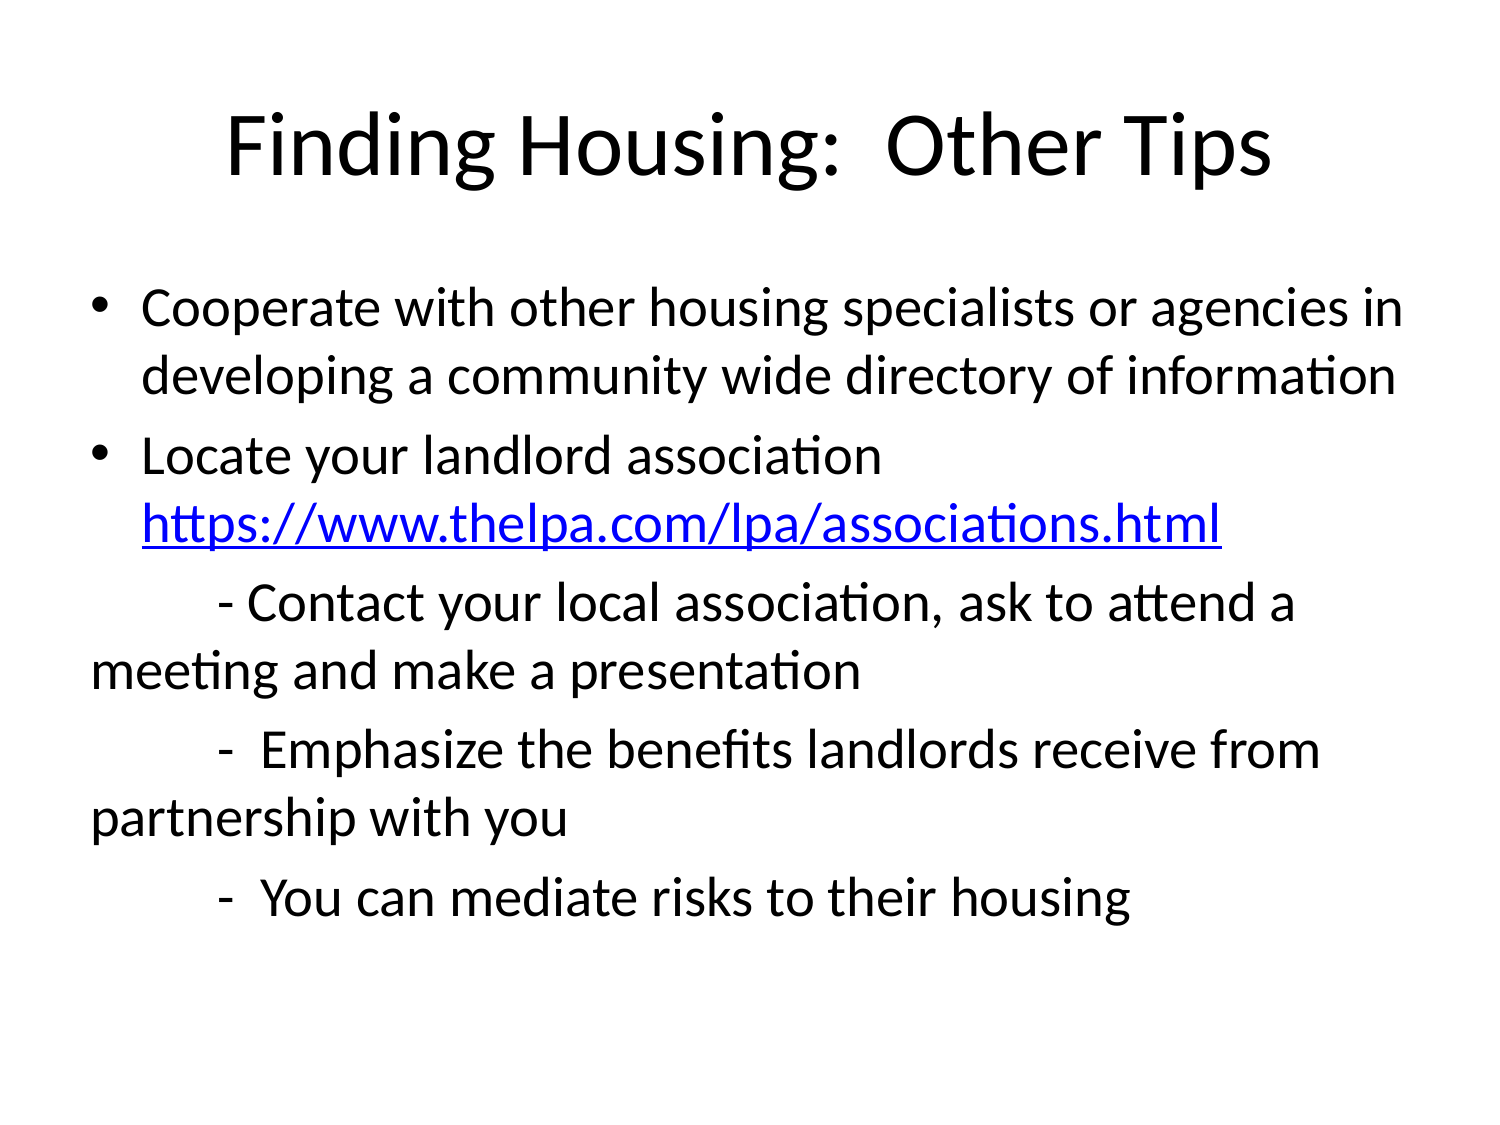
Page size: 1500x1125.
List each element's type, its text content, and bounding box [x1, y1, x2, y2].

list Cooperate with other housing specialists or agencies in developing a community wide directory of information Locate your landlord association https://www.thelpa.com/lpa/associations.html - Contact your local association, ask to attend a meeting and make a presentation - Emphasize the benefits landlords receive from partnership with you - You can mediate risks to their housing [75, 262, 1425, 1005]
title Finding Housing: Other Tips [75, 45, 1425, 233]
